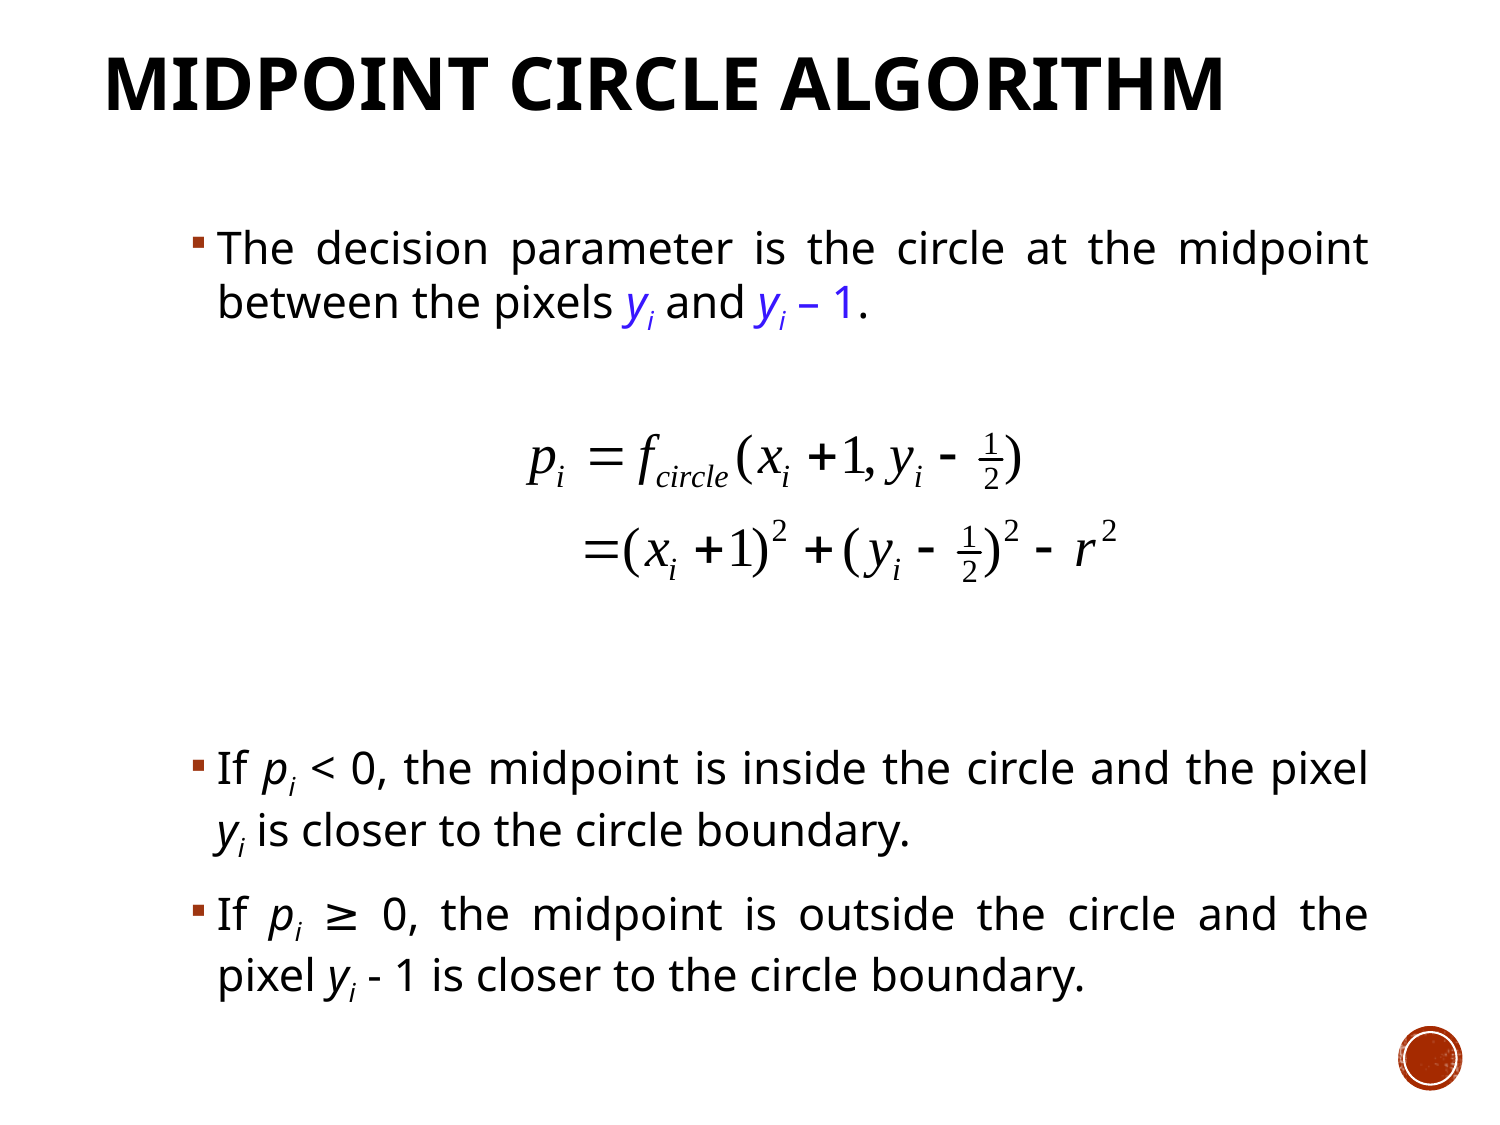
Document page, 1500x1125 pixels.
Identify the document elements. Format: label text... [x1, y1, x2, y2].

list The decision parameter is the circle at the midpoint between the pixels yi and yi – 1. If pi < 0, the midpoint is inside the circle and the pixel yi is closer to the circle boundary. If pi ≥ 0, the midpoint is outside the circle and the pixel yi - 1 is closer to the circle boundary. [174, 212, 1386, 1017]
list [515, 419, 1126, 594]
title Midpoint Circle Algorithm [87, 14, 1325, 159]
